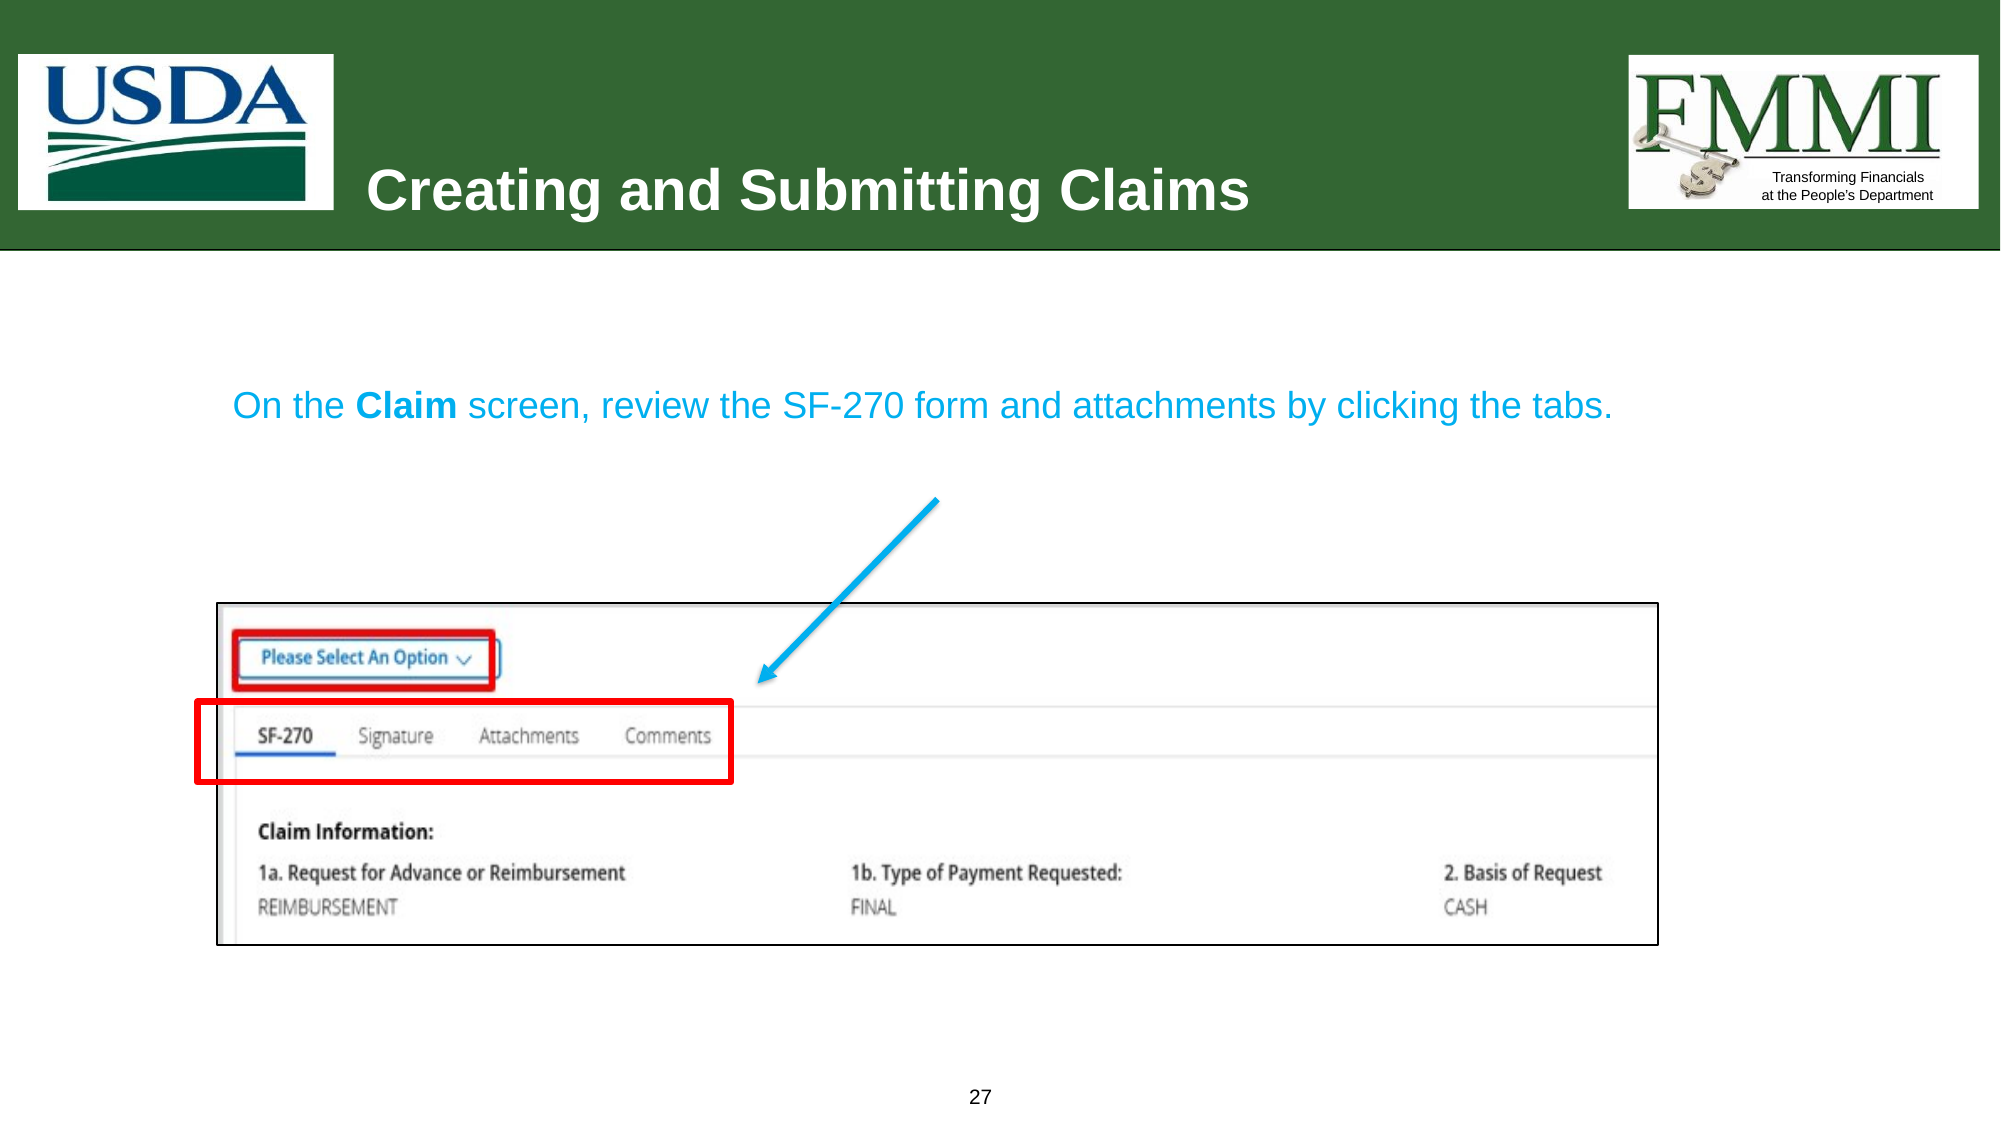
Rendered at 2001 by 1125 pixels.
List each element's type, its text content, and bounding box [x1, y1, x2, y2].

text_box [38, 58, 316, 207]
text_box On the Claim screen, review the SF-270 form and attachments by clicking the tabs. [217, 373, 1653, 426]
slide_number 27 [962, 1084, 999, 1125]
text_box [216, 603, 1659, 945]
picture [1630, 71, 1942, 200]
text_box [197, 701, 731, 783]
title Creating and Submitting Claims [364, 149, 1255, 340]
text_box [731, 493, 946, 712]
text_box [18, 54, 334, 211]
text_box [757, 496, 940, 684]
text_box Transforming Financials at the People’s Department [1759, 166, 1941, 204]
